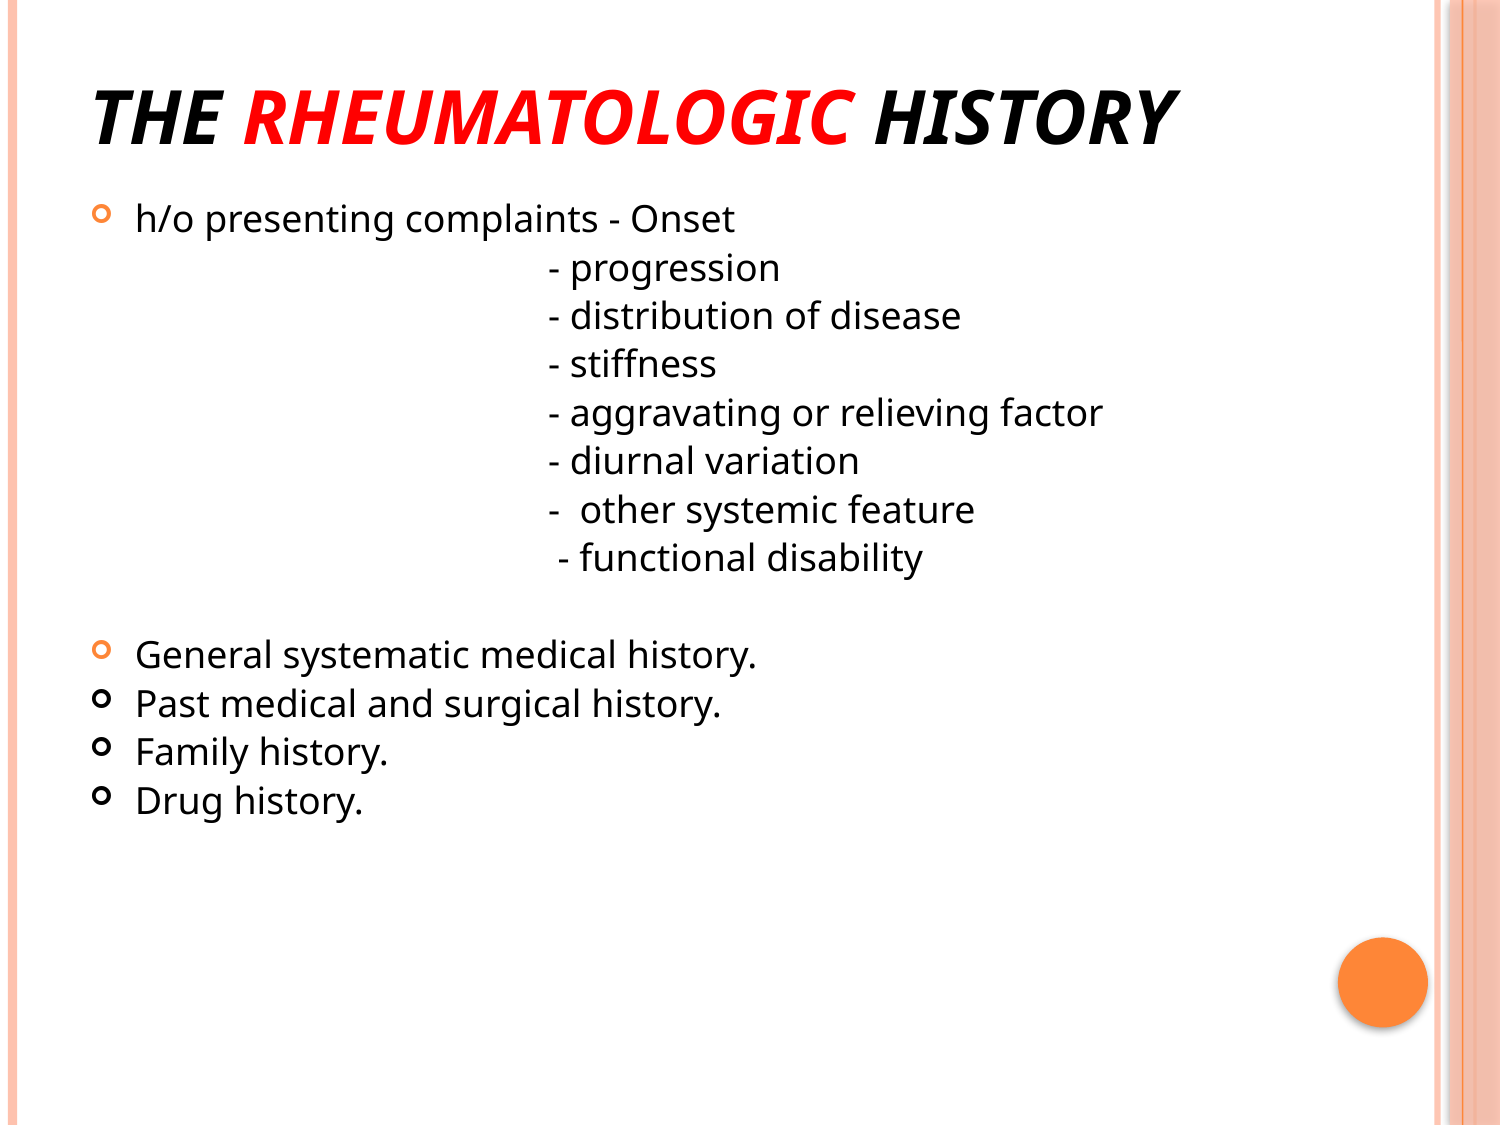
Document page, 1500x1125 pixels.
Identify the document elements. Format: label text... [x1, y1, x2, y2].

title The Rheumatologic History [75, 26, 1425, 167]
list h/o presenting complaints - Onset - progression - distribution of disease - stiffness - aggravating or relieving factor - diurnal variation - other systemic feature - functional disability General systematic medical history. Past medical and surgical history. Family history. Drug history. [75, 196, 1425, 1125]
